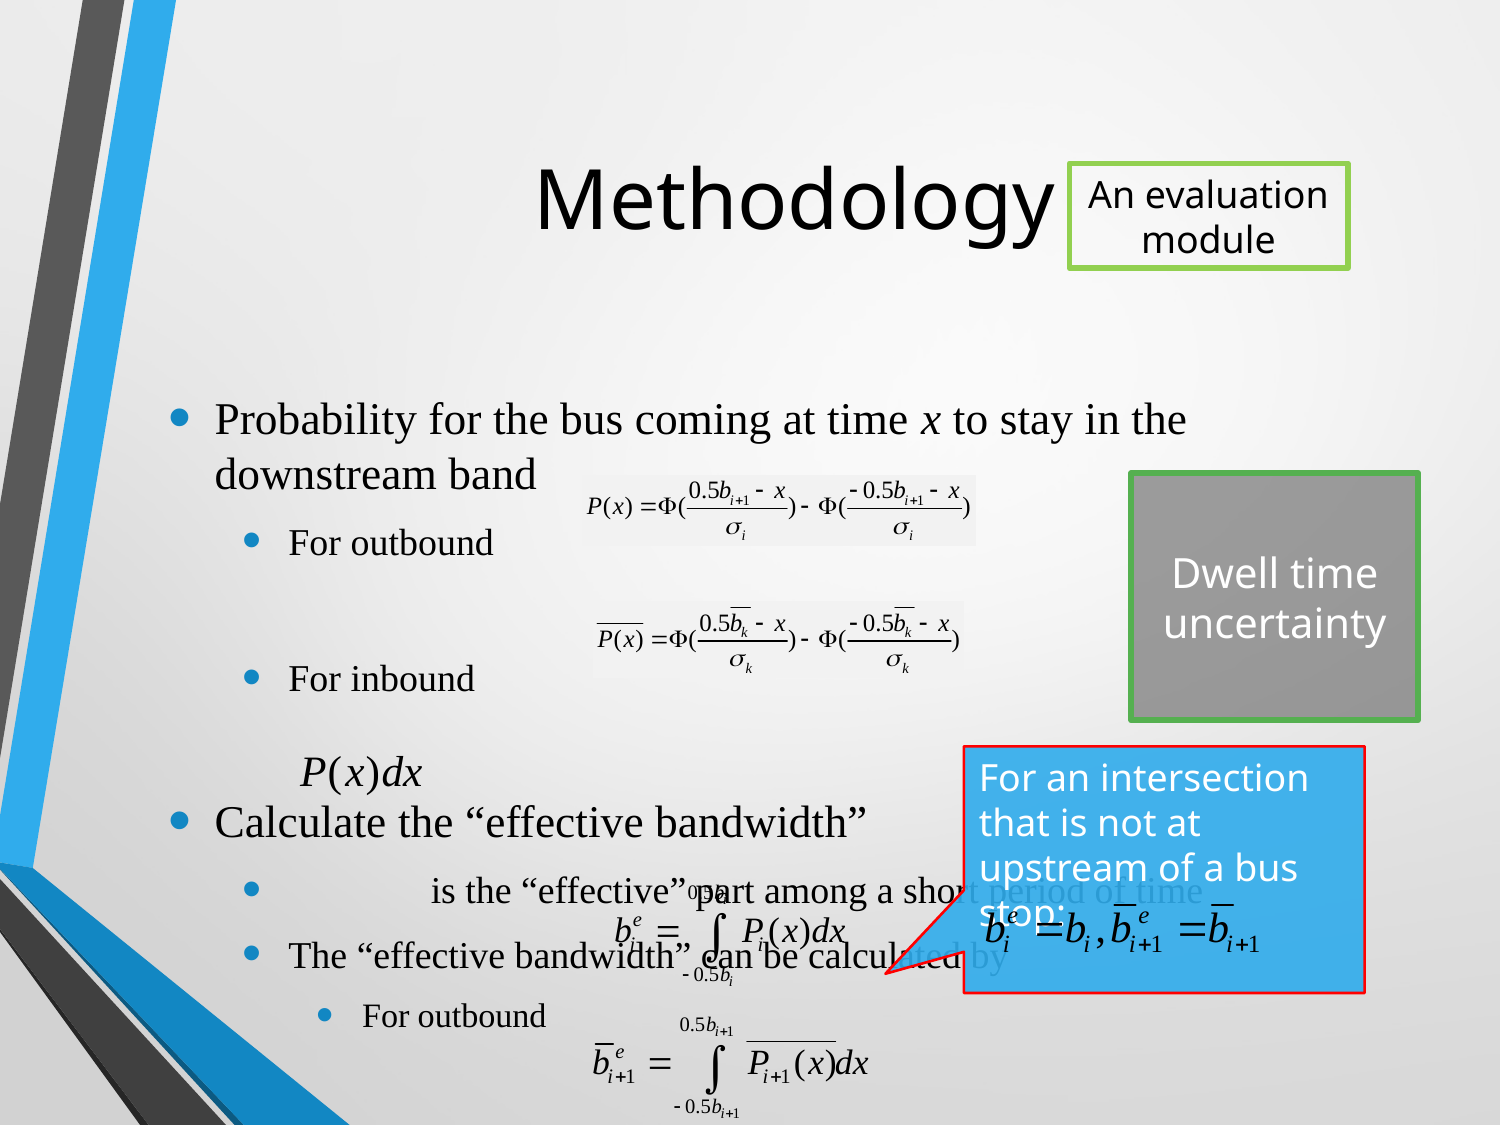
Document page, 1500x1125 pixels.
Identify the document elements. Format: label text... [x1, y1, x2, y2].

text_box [609, 876, 854, 994]
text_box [587, 1009, 876, 1125]
text_box For an intersection that is not at upstream of a bus stop: [884, 745, 1366, 995]
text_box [291, 746, 430, 805]
text_box Dwell time uncertainty [1130, 472, 1419, 721]
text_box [581, 475, 977, 547]
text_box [978, 895, 1284, 964]
text_box Methodology [162, 75, 1427, 318]
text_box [592, 601, 965, 679]
